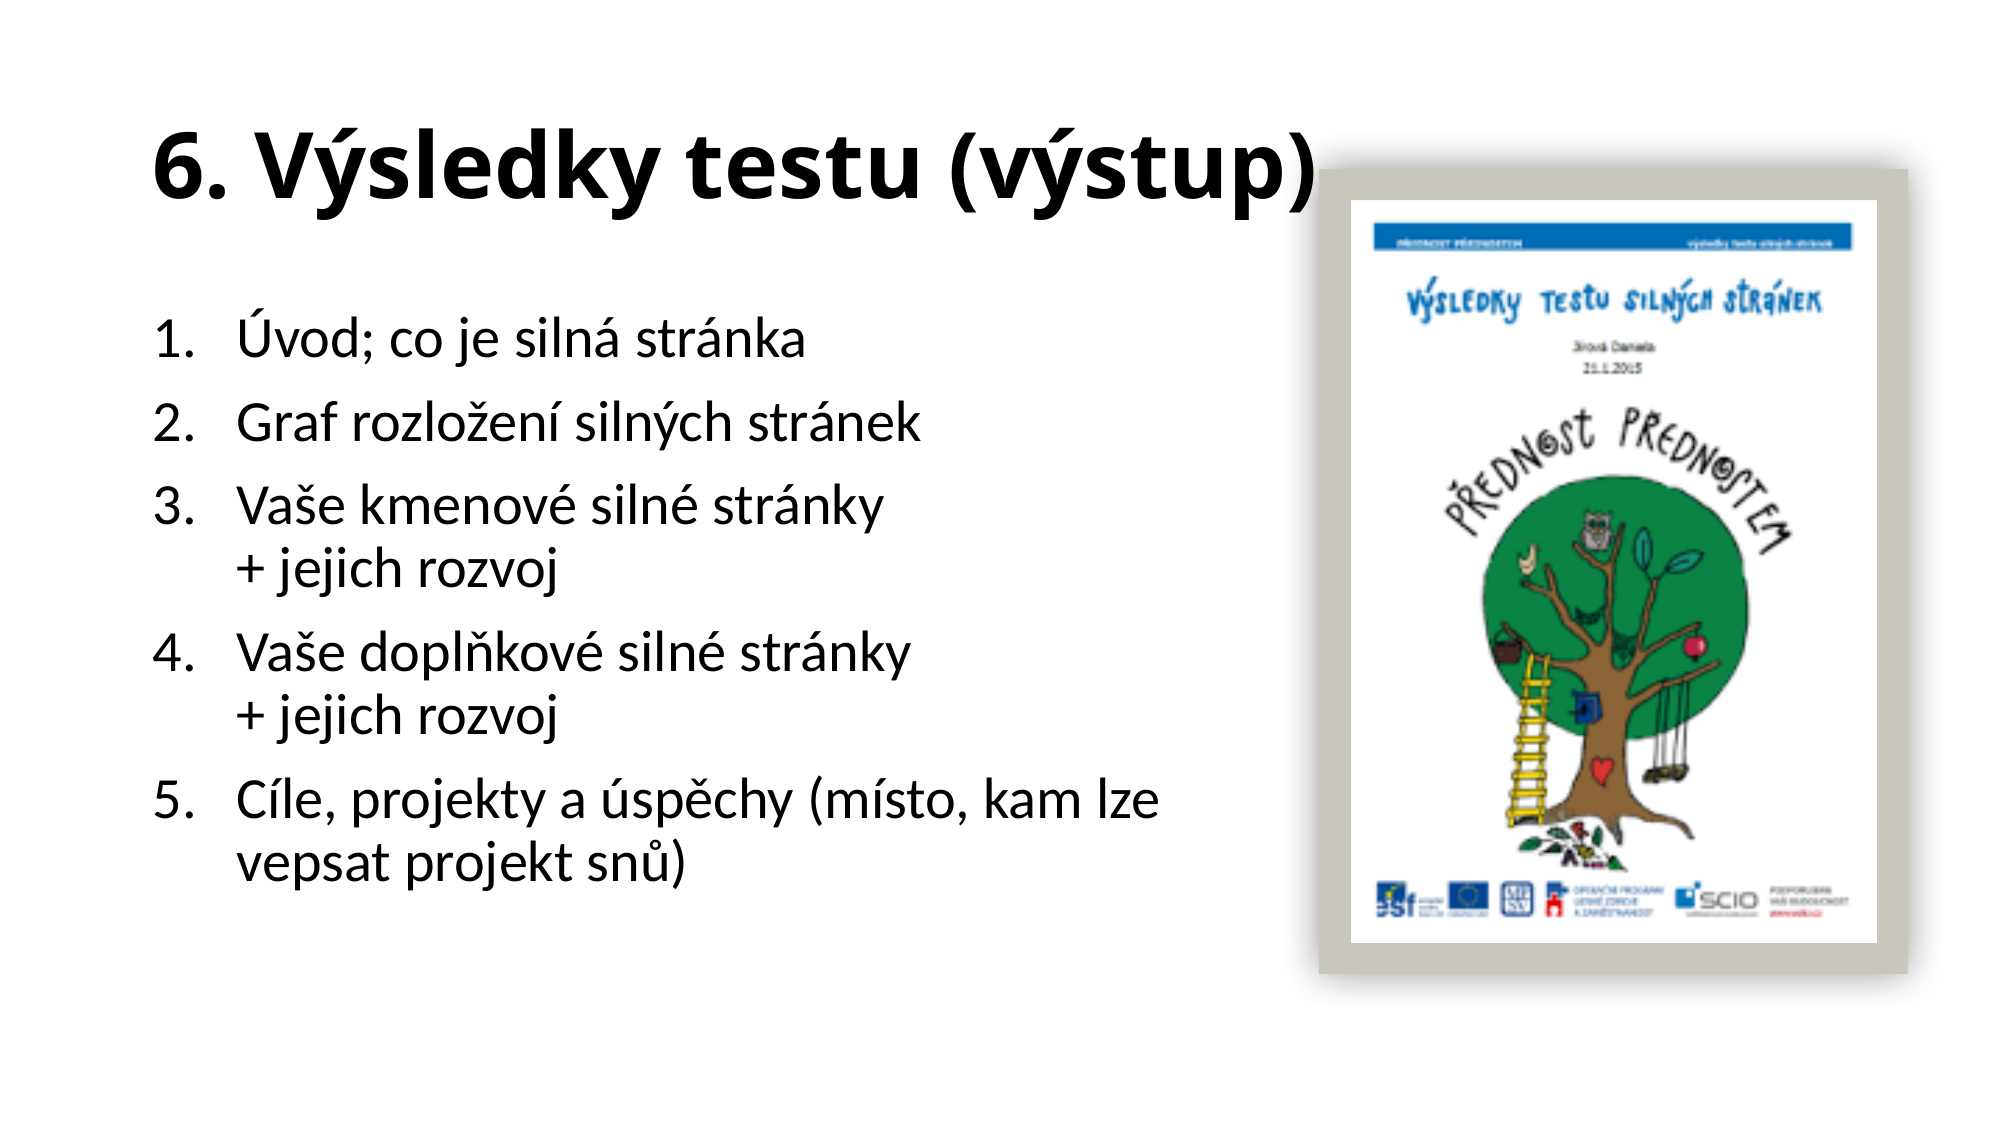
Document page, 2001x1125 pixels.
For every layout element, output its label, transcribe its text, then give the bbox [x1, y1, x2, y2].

title 6. Výsledky testu (výstup) [137, 59, 1863, 278]
picture [1350, 199, 1877, 943]
list Úvod; co je silná stránka Graf rozložení silných stránek Vaše kmenové silné stránky + jejich rozvoj Vaše doplňkové silné stránky + jejich rozvoj Cíle, projekty a úspěchy (místo, kam lze vepsat projekt snů) [137, 299, 1181, 1014]
